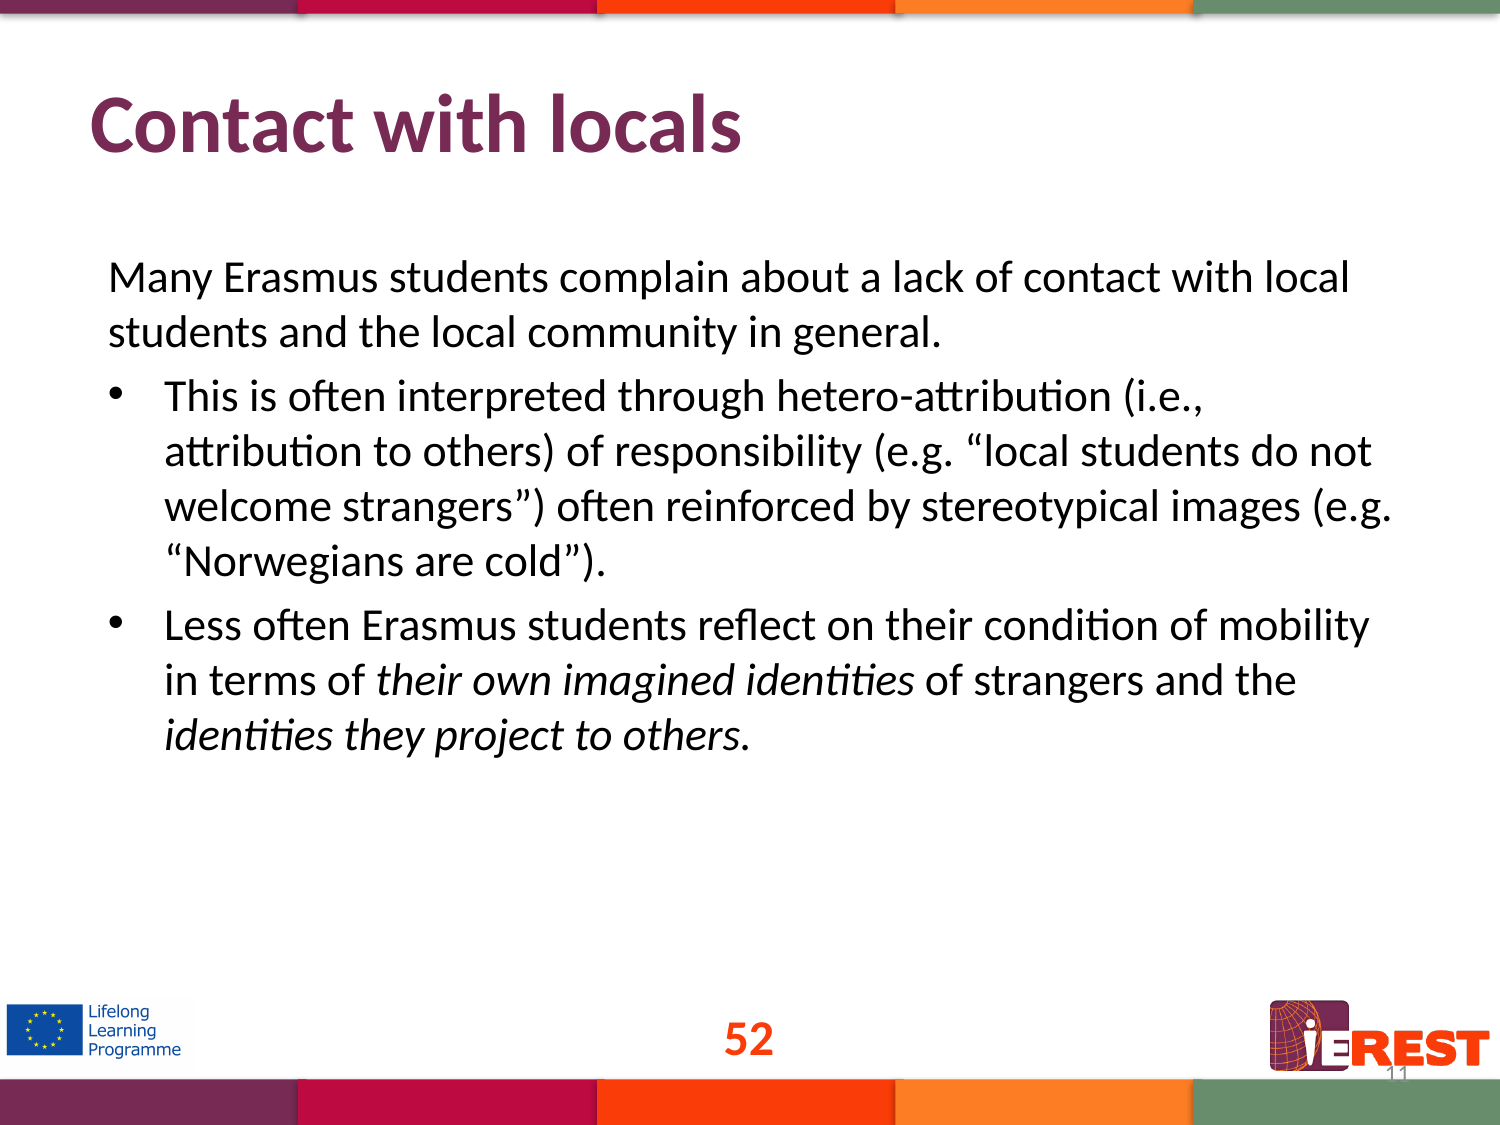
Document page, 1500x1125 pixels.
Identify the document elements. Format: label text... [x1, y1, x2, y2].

text_box 52 [573, 1005, 924, 1066]
picture [0, 997, 197, 1074]
slide_number 11 [1074, 1042, 1425, 1103]
picture [1259, 986, 1500, 1111]
title Contact with locals [75, 25, 1425, 213]
list Many Erasmus students complain about a lack of contact with local students and the local community in general. This is often interpreted through hetero-attribution (i.e., attribution to others) of responsibility (e.g. “local students do not welcome strangers”) often reinforced by stereotypical images (e.g. “Norwegians are cold”). Less often Erasmus students reflect on their condition of mobility in terms of their own imagined identities of strangers and the identities they project to others. [92, 238, 1425, 948]
